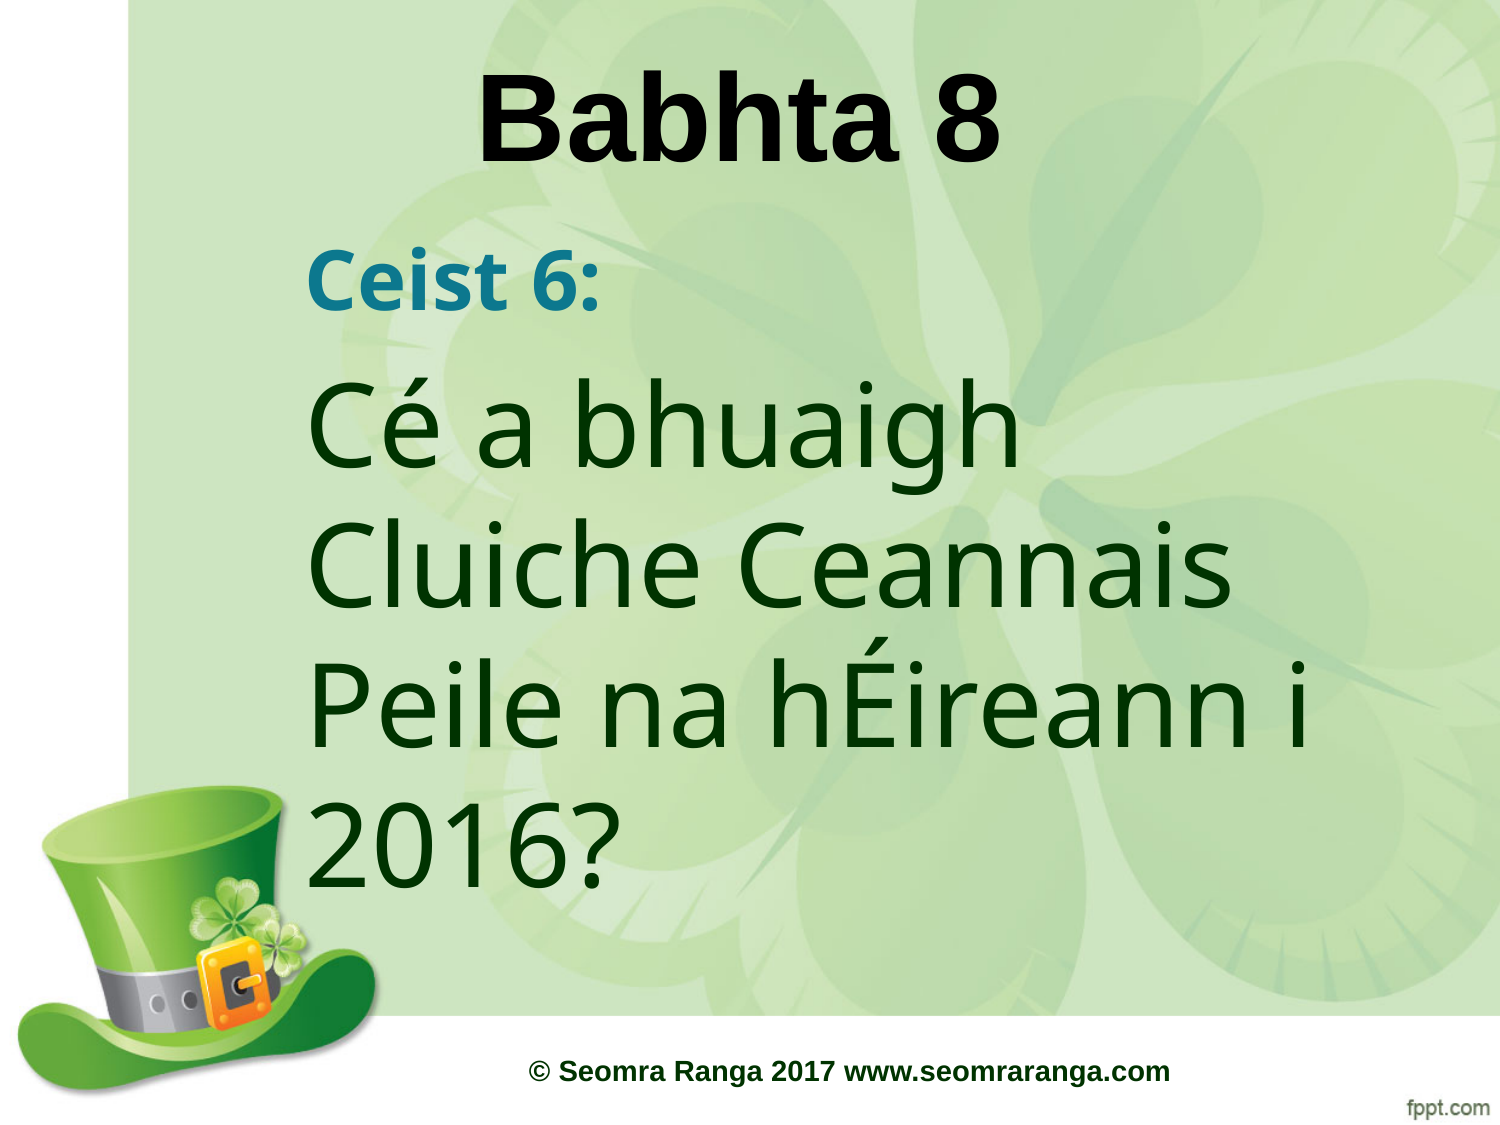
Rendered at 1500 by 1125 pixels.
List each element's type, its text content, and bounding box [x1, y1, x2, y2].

text_box © Seomra Ranga 2017 www.seomraranga.com [442, 1045, 1258, 1096]
picture [0, 0, 1500, 1125]
list Ceist 6: Cé a bhuaigh Cluiche Ceannais Peile na hÉireann i 2016? [289, 219, 1425, 1047]
title Babhta 8 [64, 31, 1415, 192]
